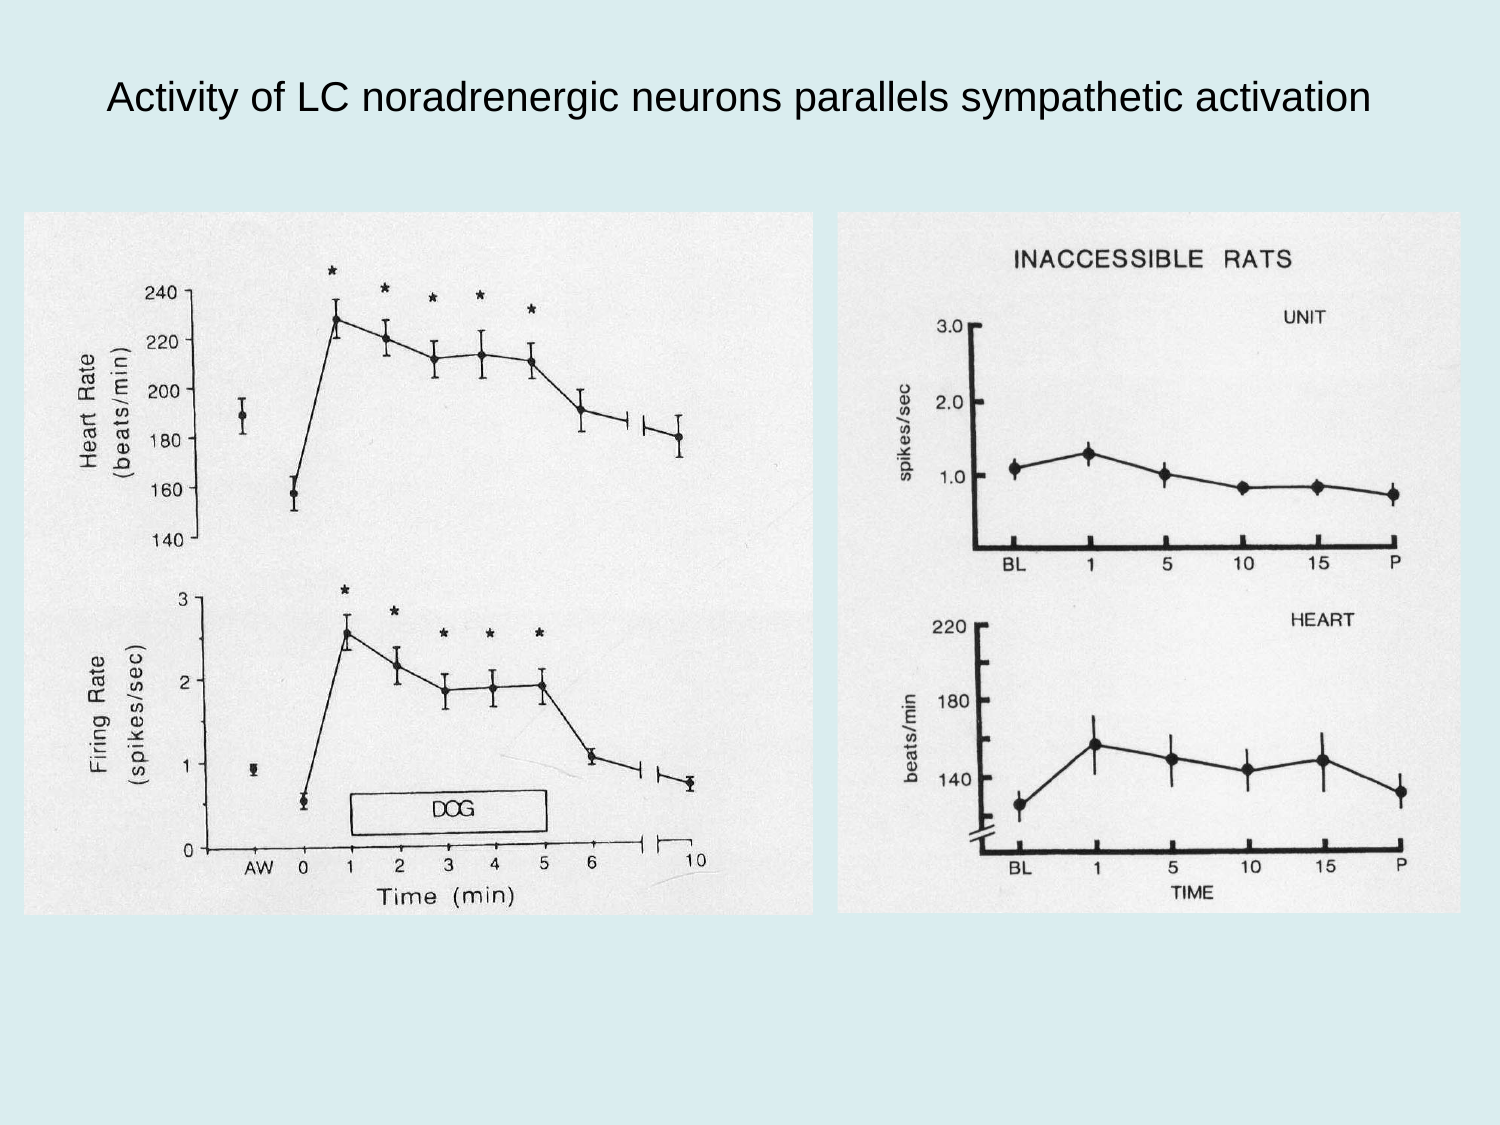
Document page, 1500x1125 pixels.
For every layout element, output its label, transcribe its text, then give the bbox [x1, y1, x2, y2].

picture [837, 212, 1461, 913]
picture [24, 212, 813, 916]
text_box Activity of LC noradrenergic neurons parallels sympathetic activation [91, 62, 1388, 128]
